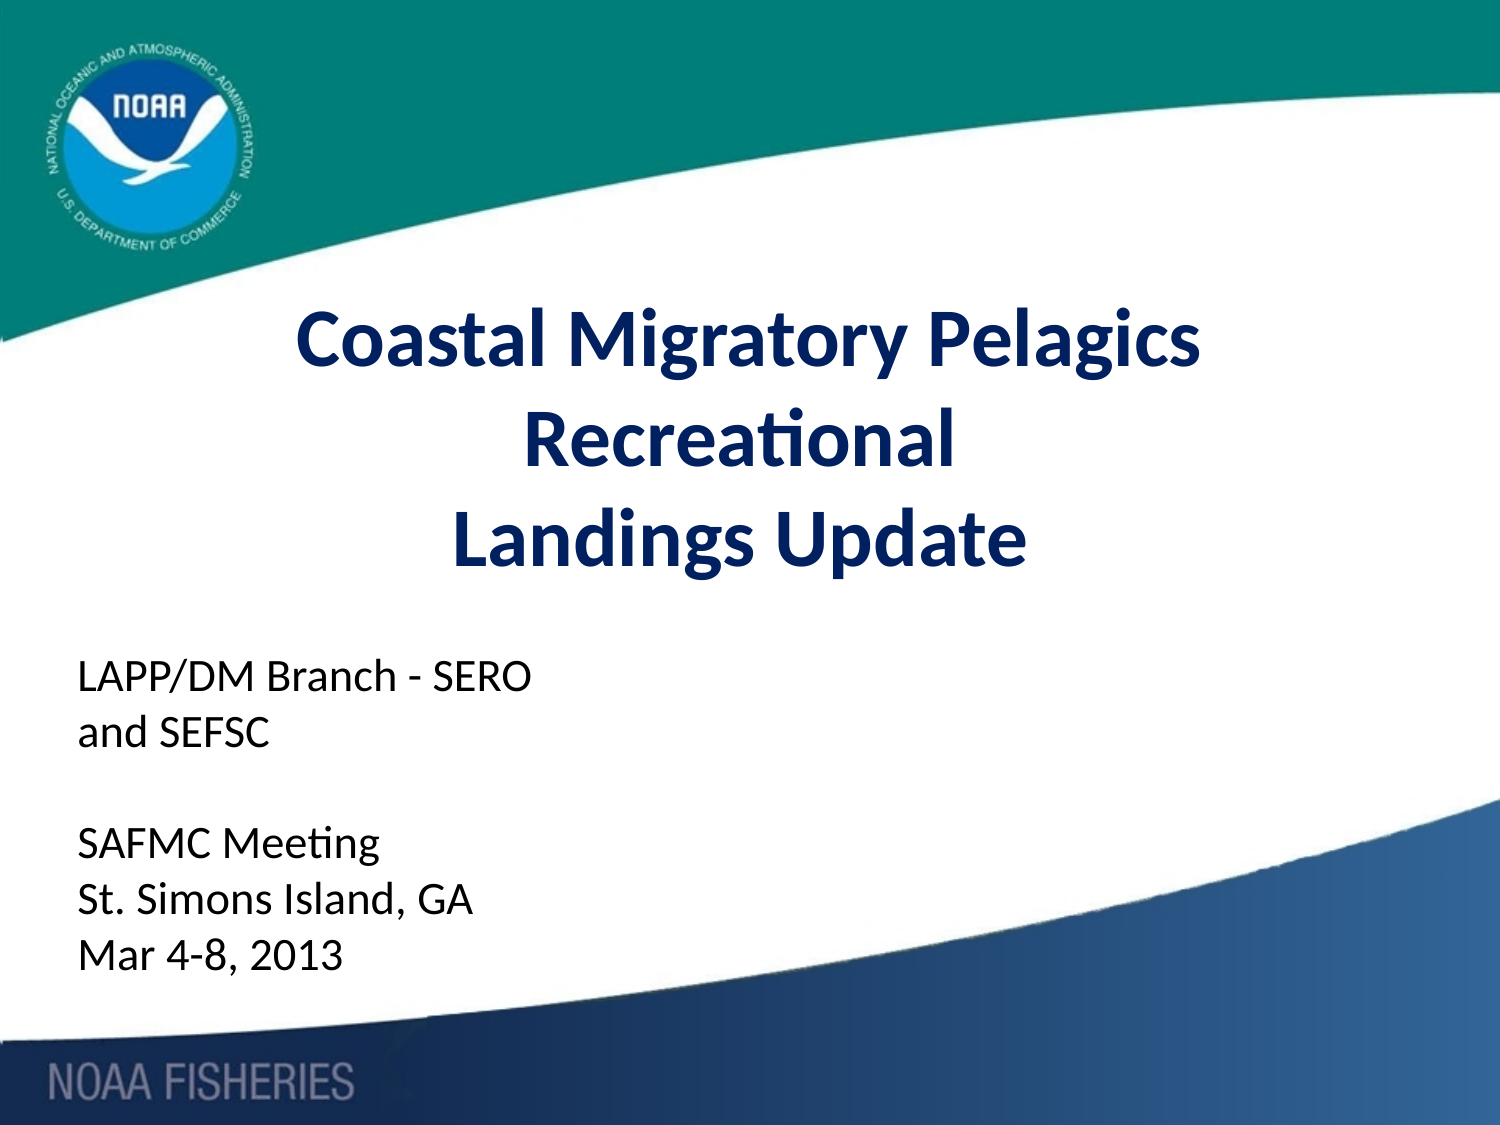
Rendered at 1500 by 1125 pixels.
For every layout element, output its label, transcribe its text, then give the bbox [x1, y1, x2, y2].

picture [0, 0, 1500, 1125]
title Coastal Migratory Pelagics Recreational Landings Update [74, 362, 1426, 604]
subtitle LAPP/DM Branch - SERO and SEFSC SAFMC Meeting St. Simons Island, GA Mar 4-8, 2013 [62, 637, 788, 988]
